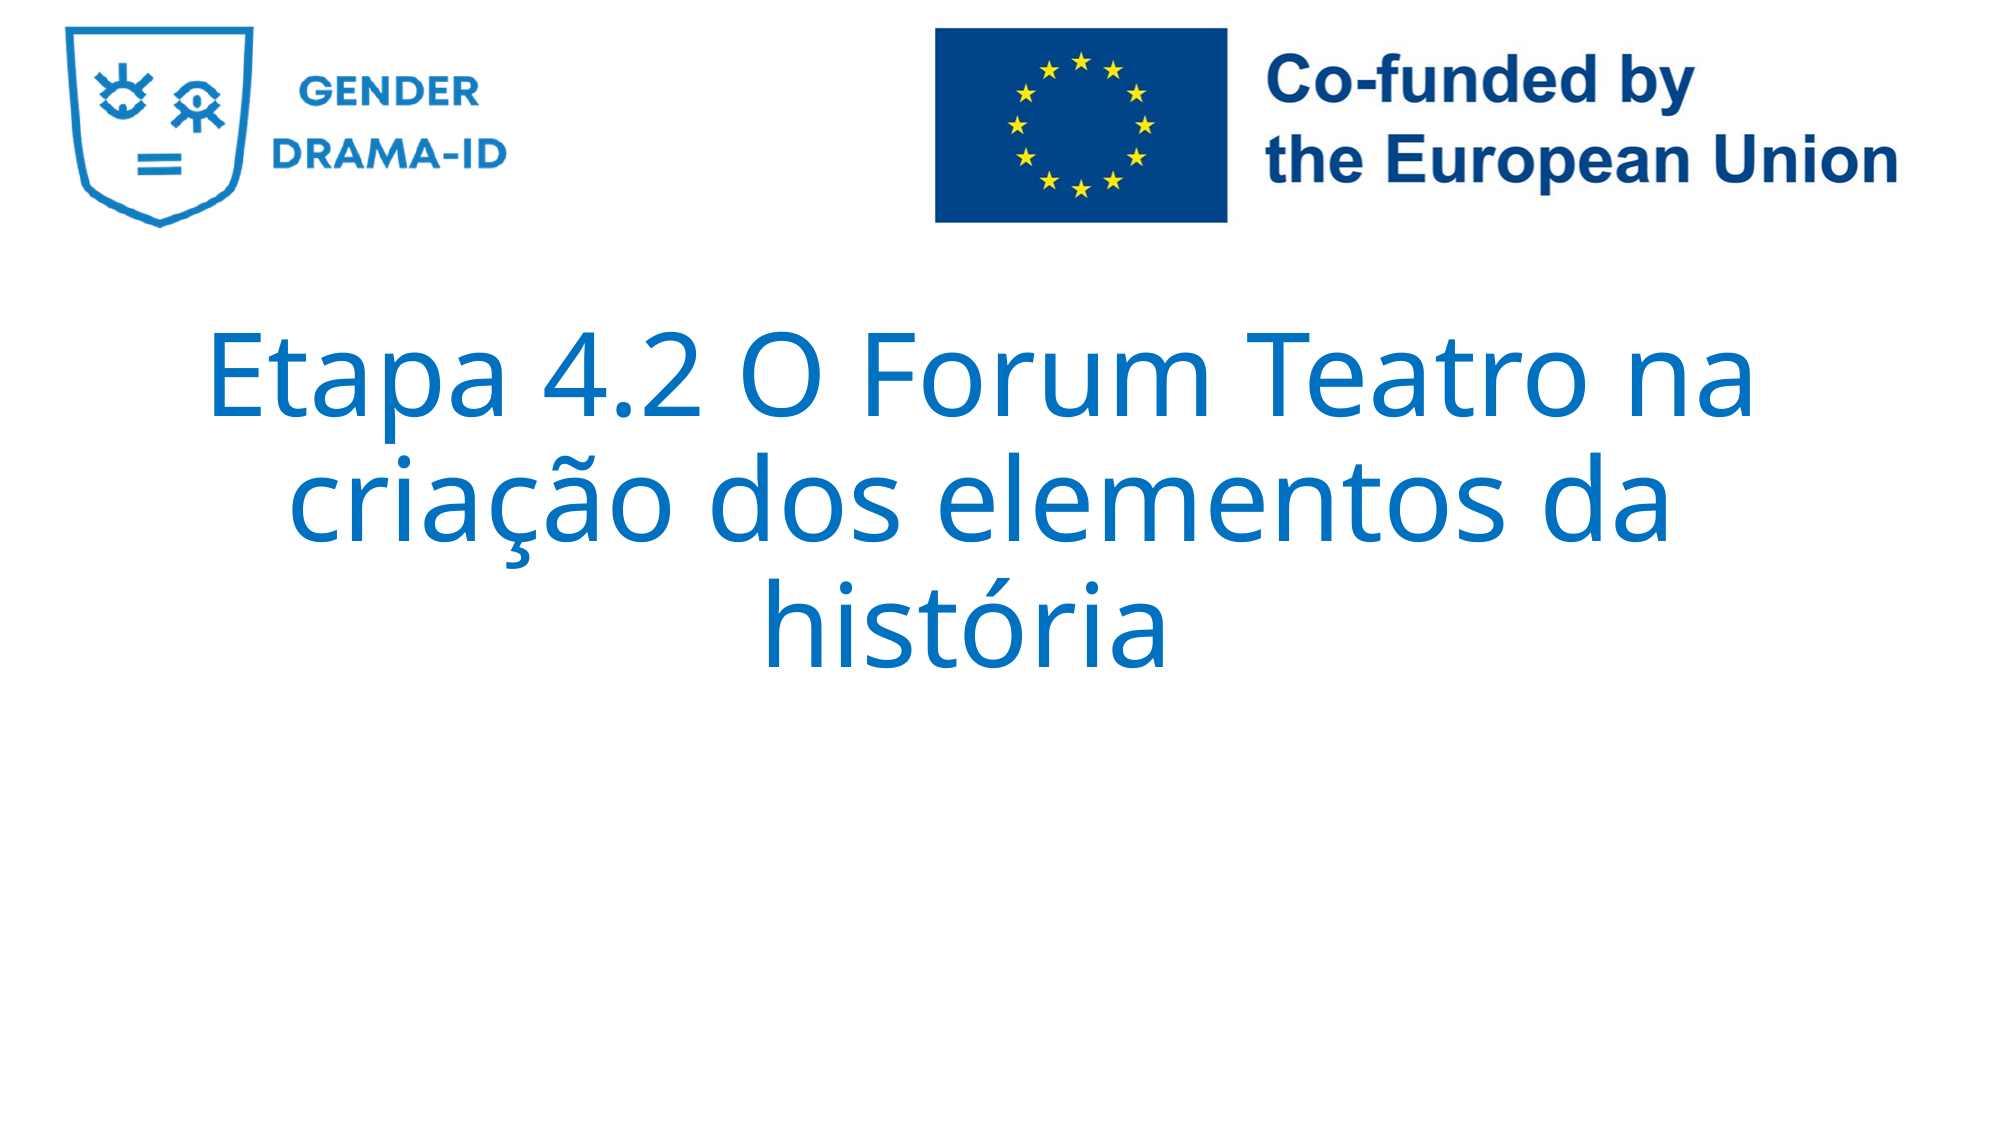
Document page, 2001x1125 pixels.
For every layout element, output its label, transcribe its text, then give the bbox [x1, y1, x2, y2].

title Etapa 4.2 O Forum Teatro na criação dos elementos da história [57, 308, 1905, 700]
picture [922, 15, 1973, 237]
picture [35, 15, 525, 237]
